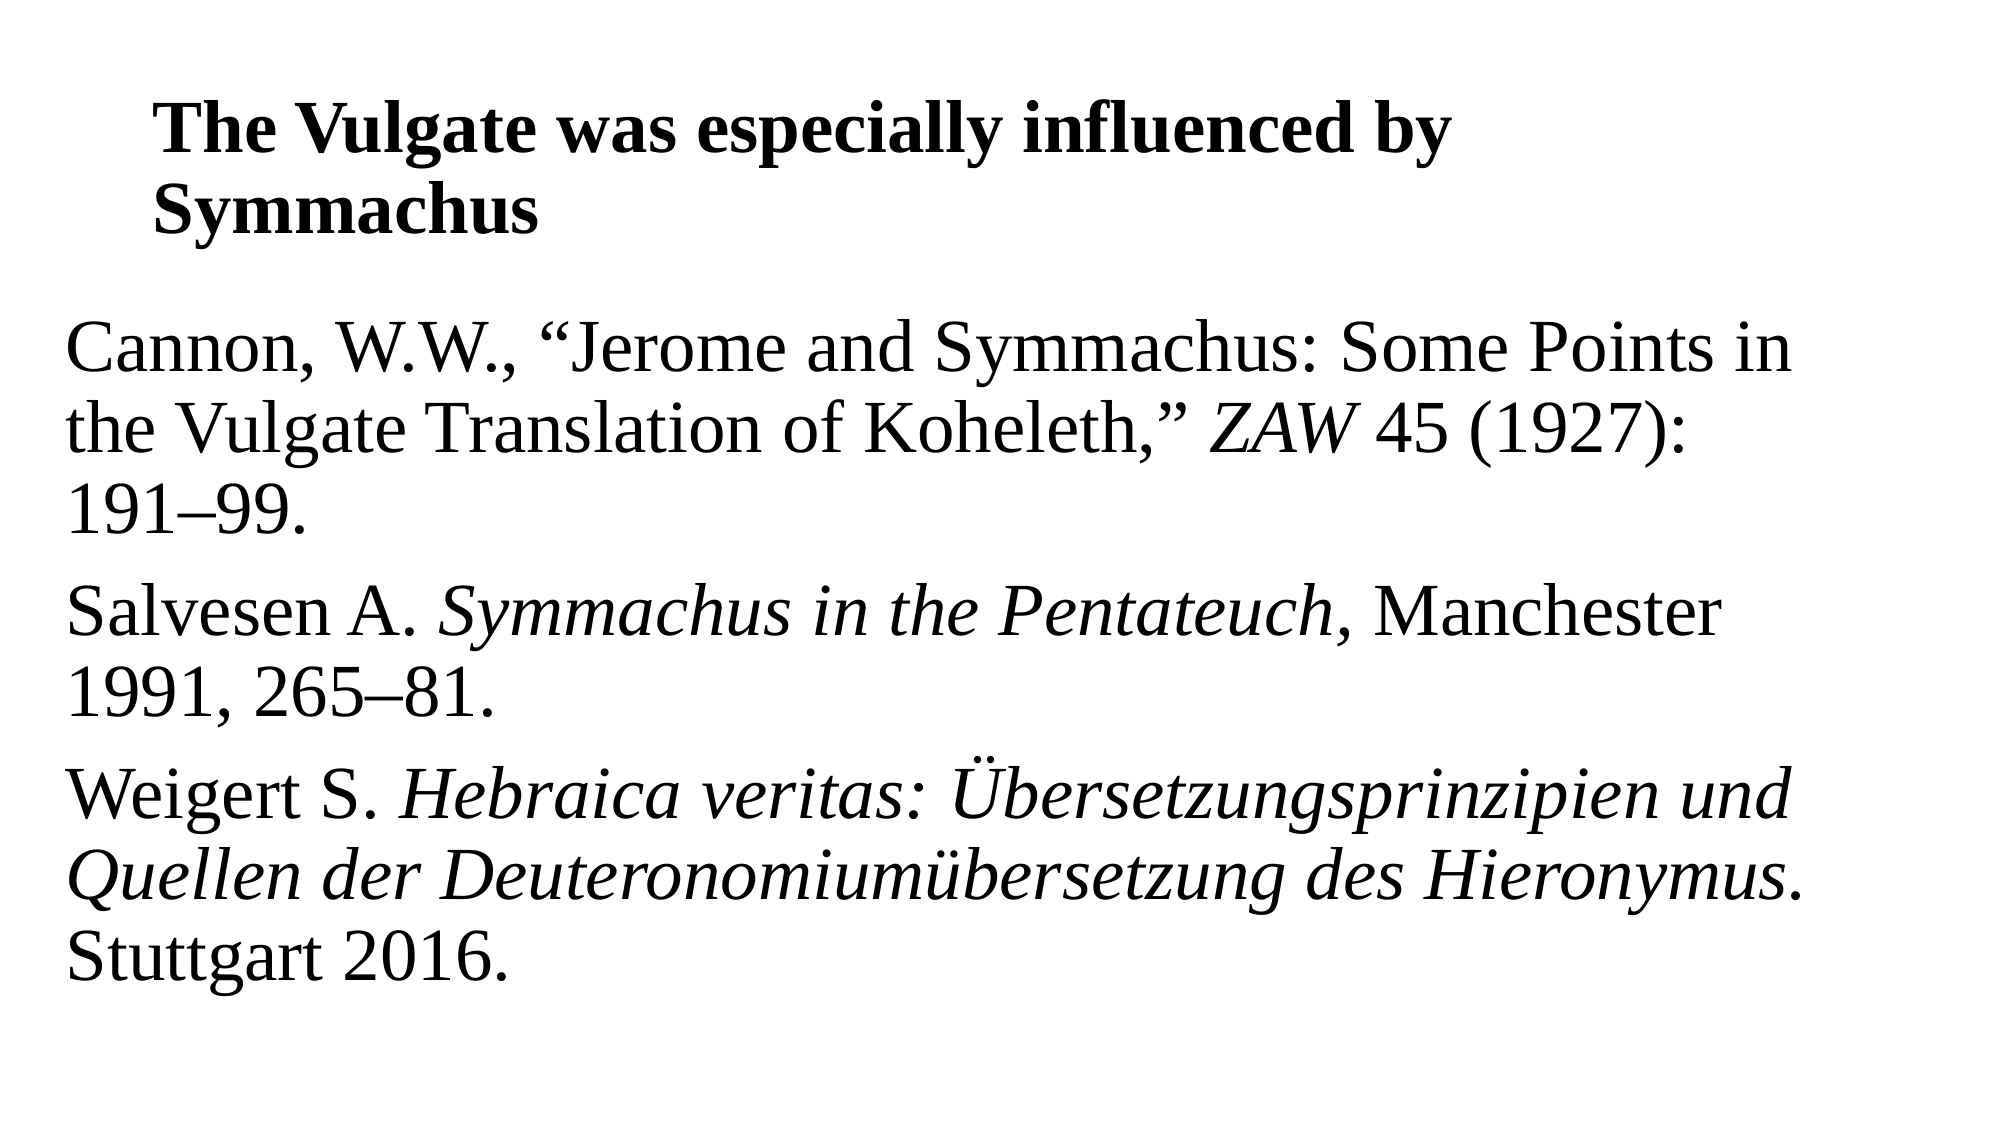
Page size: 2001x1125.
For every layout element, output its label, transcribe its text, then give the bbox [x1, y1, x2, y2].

list Cannon, W.W., “Jerome and Symmachus: Some Points in the Vulgate Translation of Koheleth,” ZAW 45 (1927): 191–99. Salvesen A. Symmachus in the Pentateuch, Manchester 1991, 265–81. Weigert S. Hebraica veritas: Übersetzungsprinzipien und Quellen der Deuteronomiumübersetzung des Hieronymus. Stuttgart 2016. [50, 299, 1863, 1028]
title The Vulgate was especially influenced by Symmachus [137, 59, 1863, 278]
